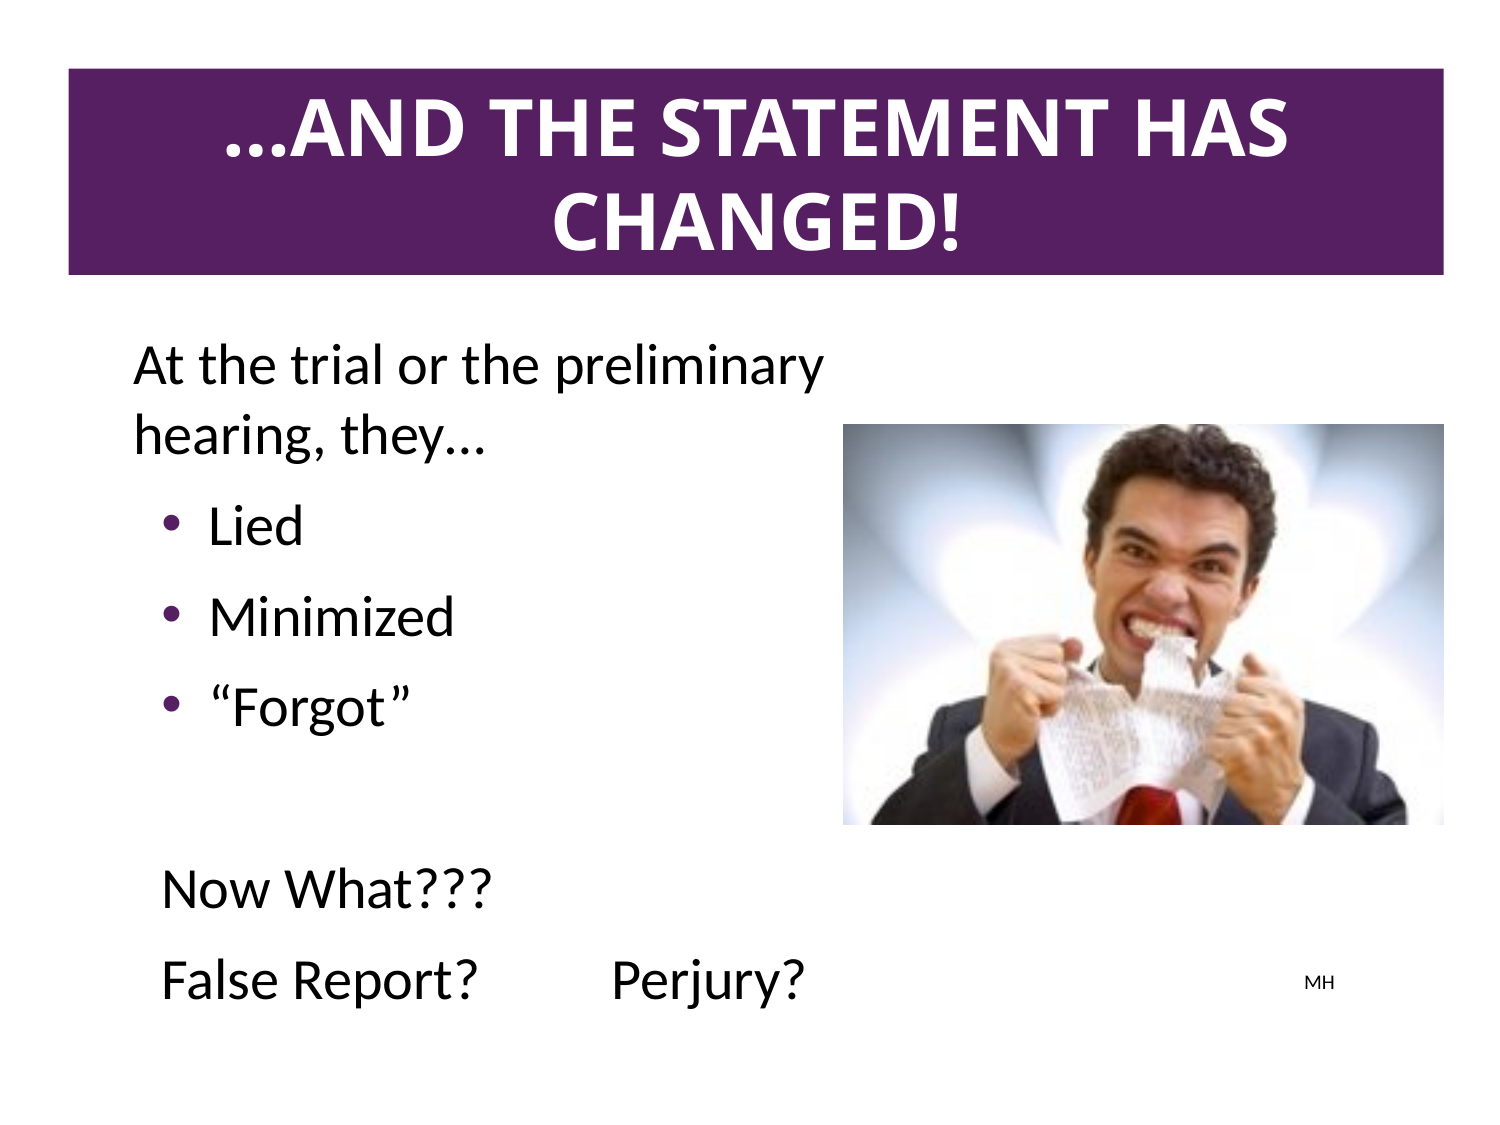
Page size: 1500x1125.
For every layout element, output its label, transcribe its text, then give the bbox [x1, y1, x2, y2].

title …AND the statement has changed! [68, 68, 1444, 275]
picture [843, 424, 1444, 826]
slide_number MH51 [1281, 963, 1350, 1025]
list At the trial or the preliminary hearing, they… Lied Minimized “Forgot” Now What??? False Report? Perjury? [71, 275, 909, 1063]
